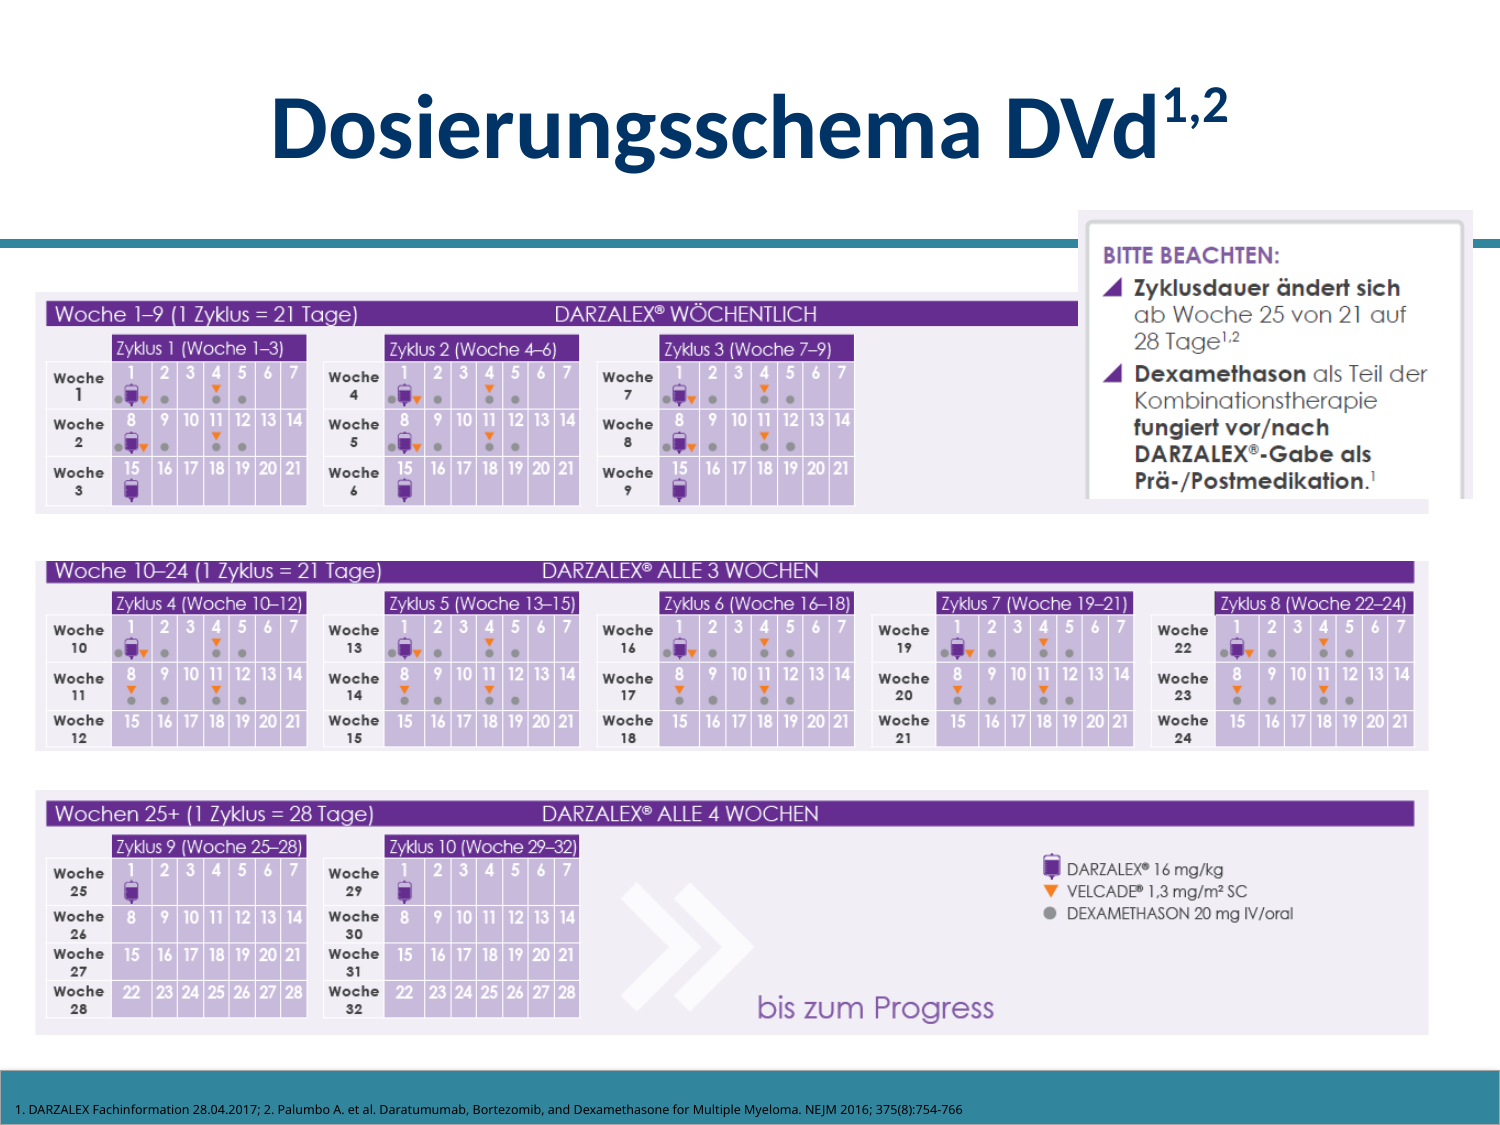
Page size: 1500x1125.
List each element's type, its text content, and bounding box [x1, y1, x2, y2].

picture [35, 561, 1429, 751]
picture [35, 790, 1429, 1035]
text_box 1. DARZALEX Fachinformation 28.04.2017; 2. Palumbo A. et al. Daratumumab, Bortezomib, and Dexamethasone for Multiple Myeloma. NEJM 2016; 375(8):754-766 [0, 1079, 1129, 1125]
title Dosierungsschema DVd1,2 [75, 2, 1425, 241]
picture [35, 209, 1473, 514]
